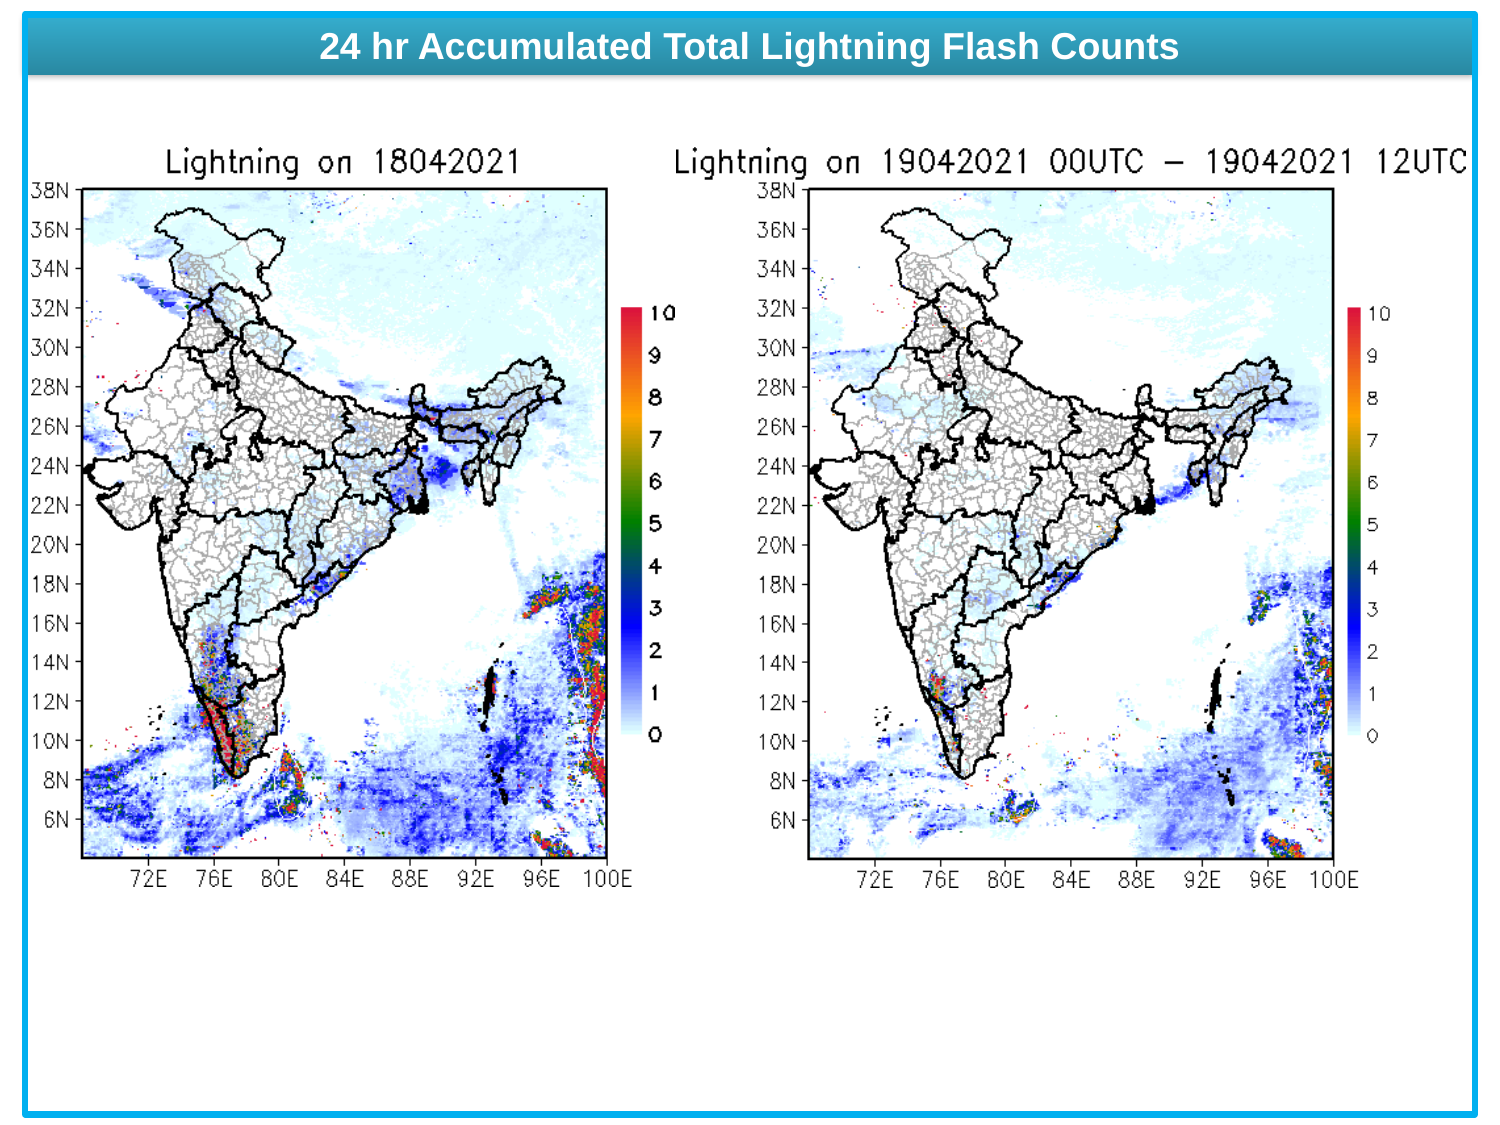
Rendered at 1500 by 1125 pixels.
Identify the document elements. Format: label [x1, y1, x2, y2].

text_box [23, 12, 1477, 1116]
picture [31, 147, 1467, 888]
